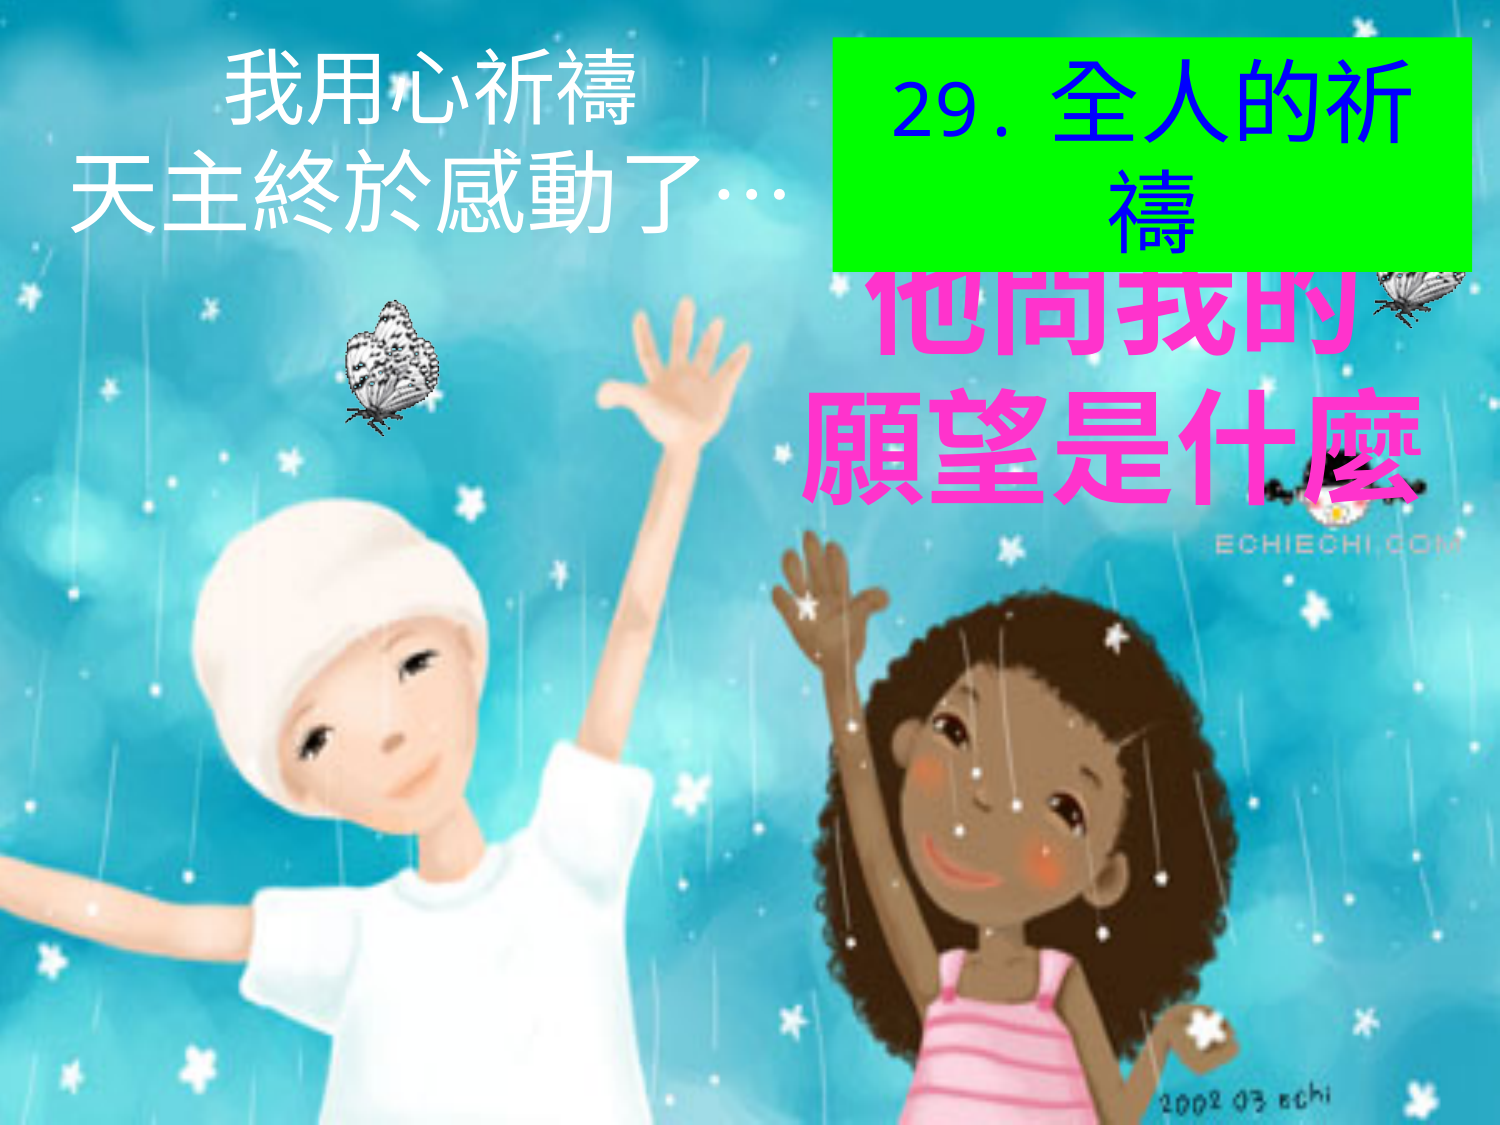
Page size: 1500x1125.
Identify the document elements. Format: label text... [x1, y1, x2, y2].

text_box 29. 全人的祈禱 [832, 37, 1473, 272]
text_box 他問我的 願望是什麼 [726, 90, 1500, 669]
picture [336, 278, 450, 447]
title 我用心祈禱 天主終於感動了… [0, 0, 880, 480]
picture [0, 480, 1500, 1125]
picture [1363, 170, 1477, 339]
picture [880, 0, 1500, 90]
